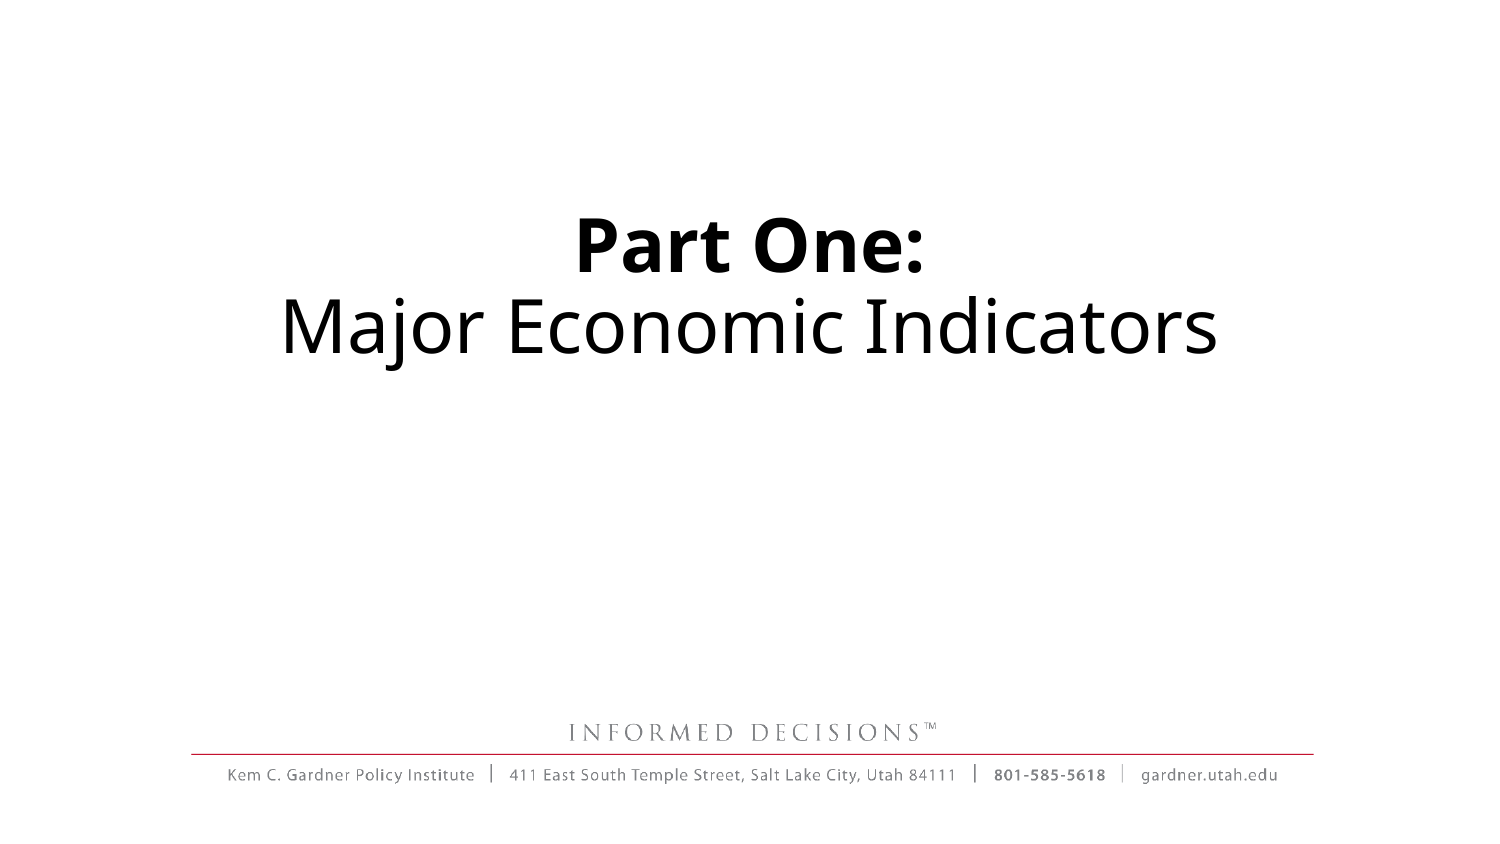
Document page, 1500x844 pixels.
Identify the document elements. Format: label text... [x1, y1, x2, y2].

picture [136, 702, 1367, 812]
title Part One: Major Economic Indicators [55, 196, 1445, 378]
